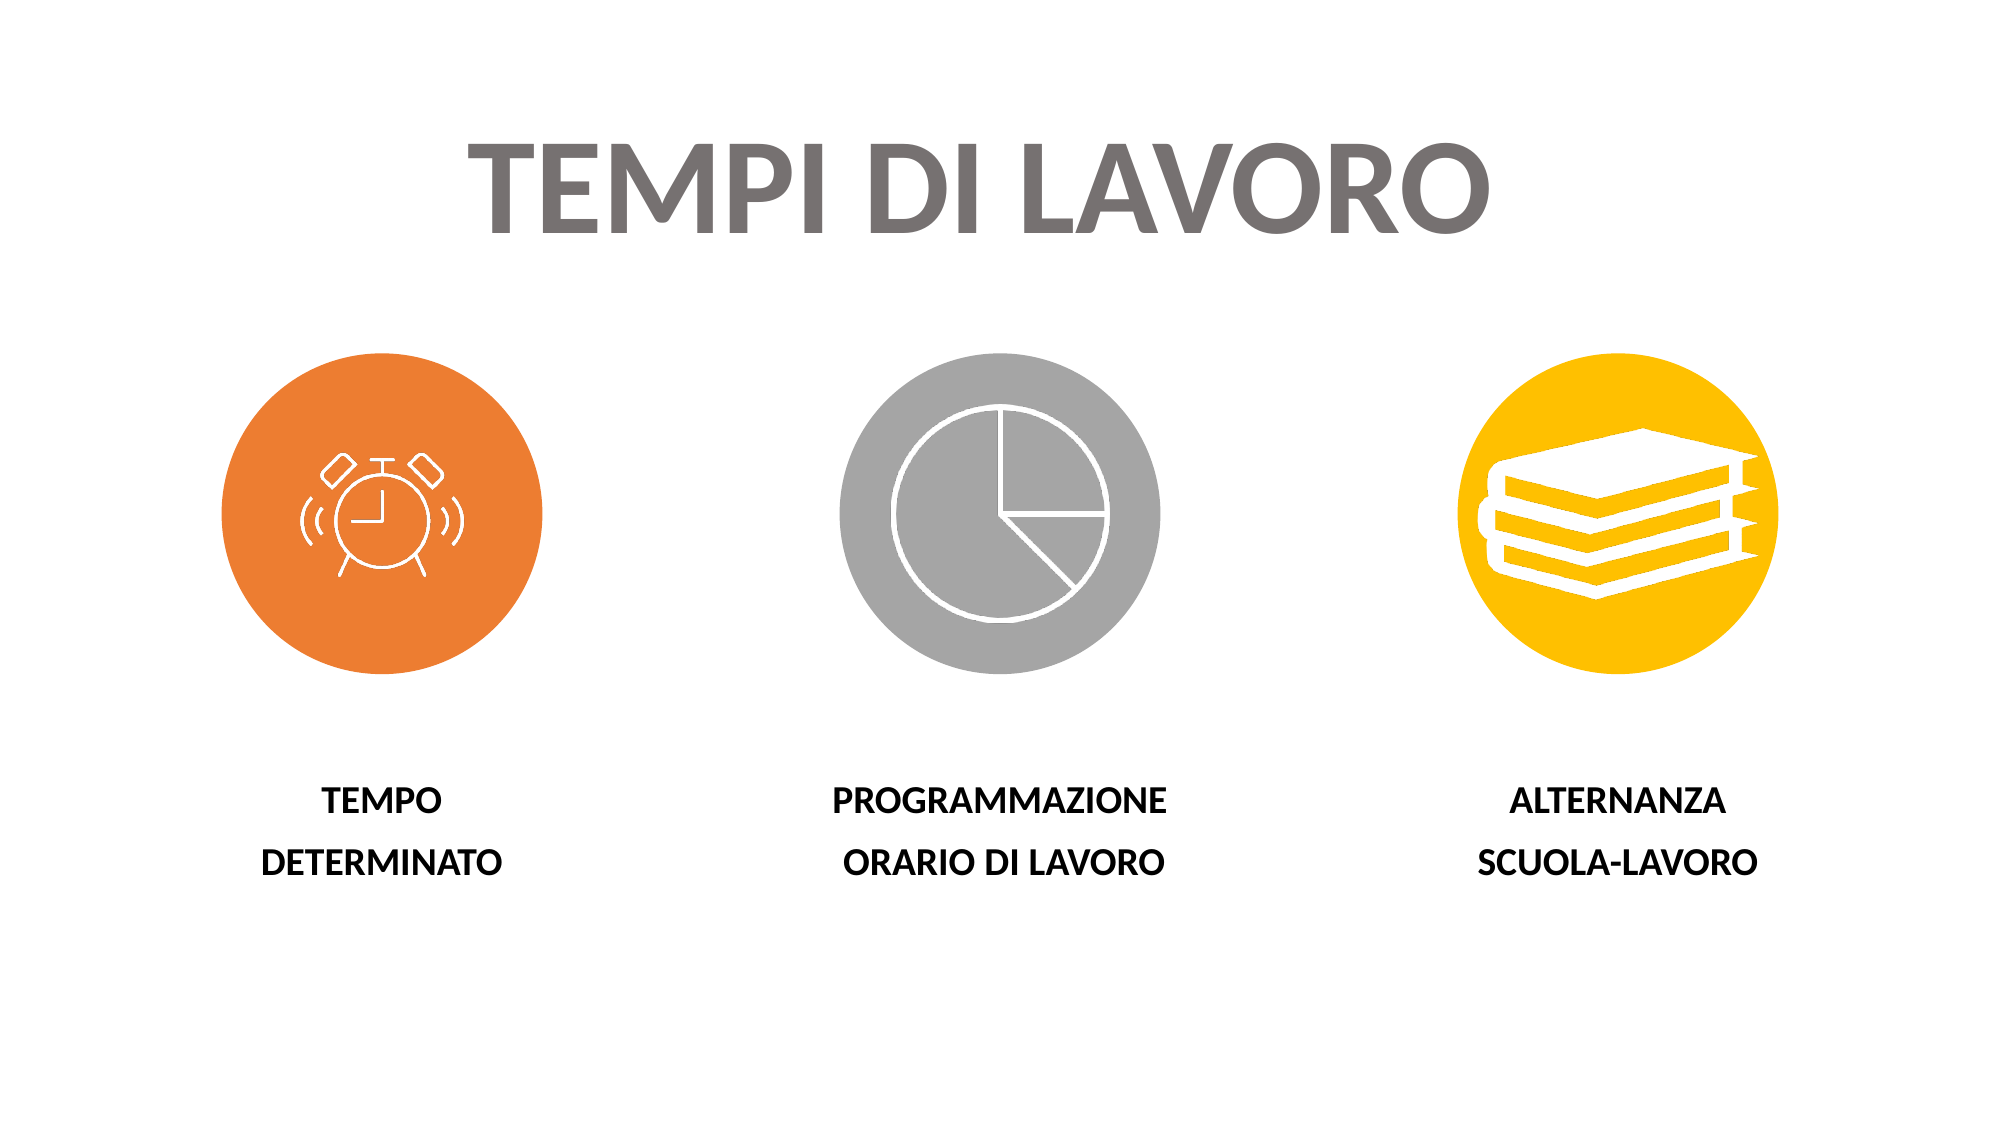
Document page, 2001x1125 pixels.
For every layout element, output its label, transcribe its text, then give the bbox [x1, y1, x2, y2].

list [108, 232, 1892, 1013]
text_box TEMPI DI LAVORO [150, 88, 1811, 232]
